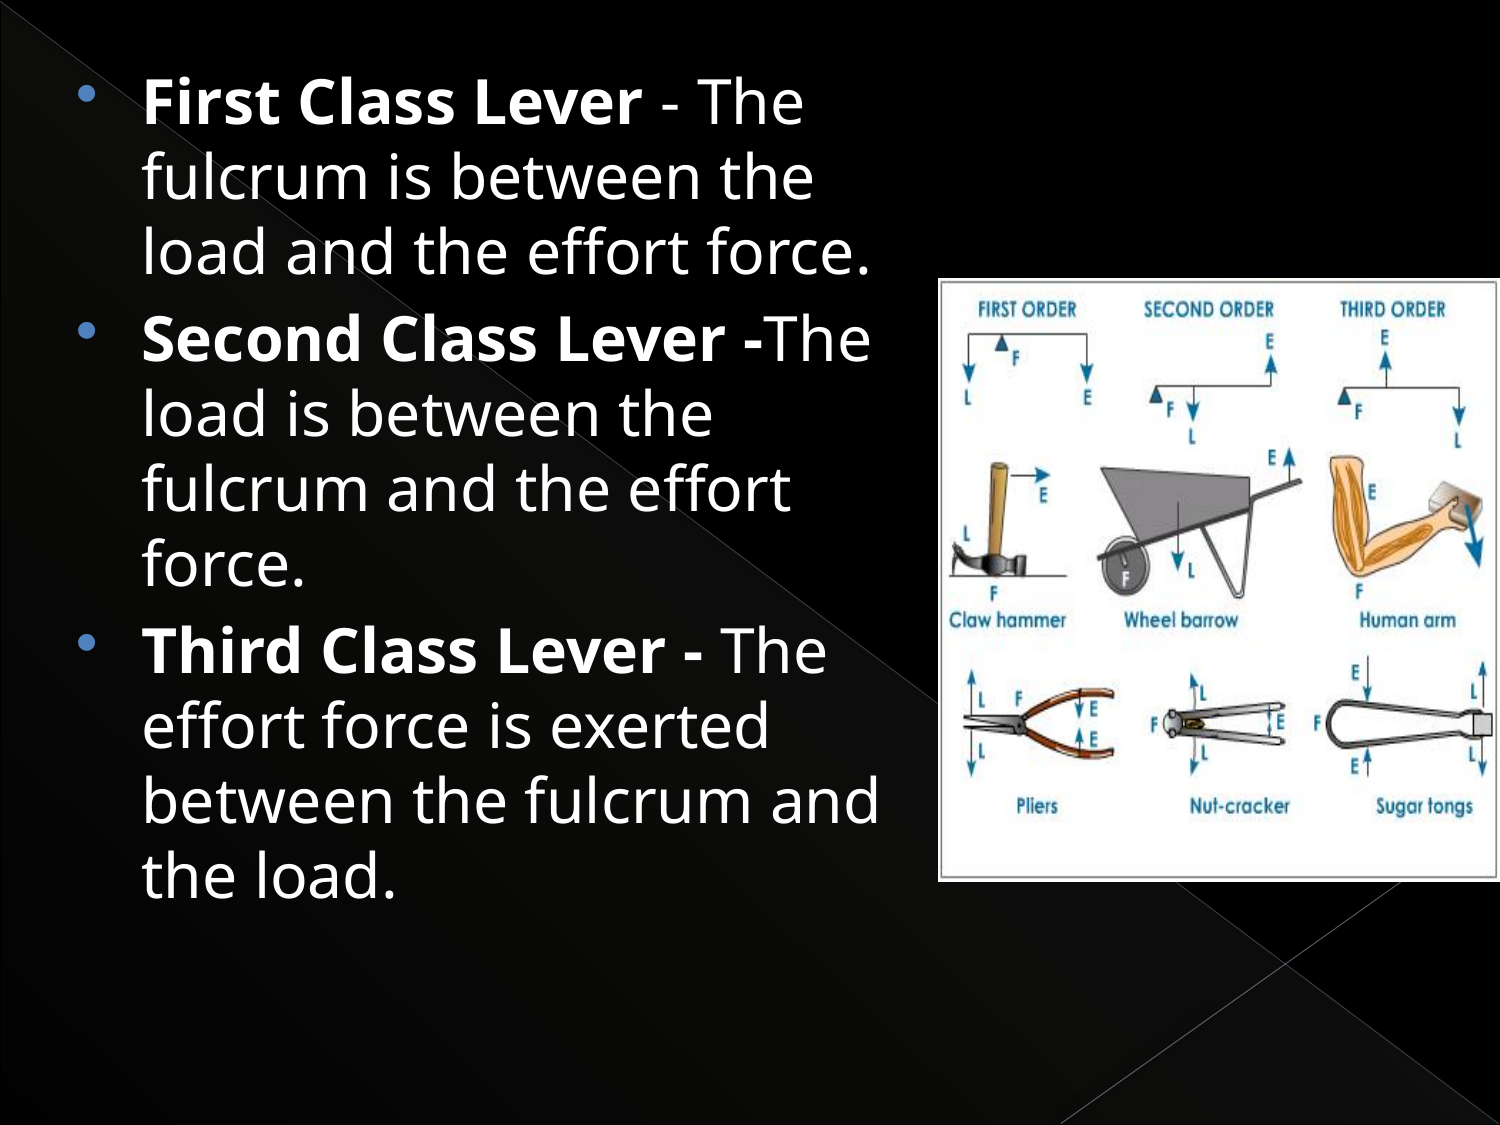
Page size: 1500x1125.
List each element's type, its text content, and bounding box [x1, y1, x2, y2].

picture [938, 278, 1500, 882]
list First Class Lever - The fulcrum is between the load and the effort force. Second Class Lever -The load is between the fulcrum and the effort force. Third Class Lever - The effort force is exerted between the fulcrum and the load. [53, 54, 939, 1059]
